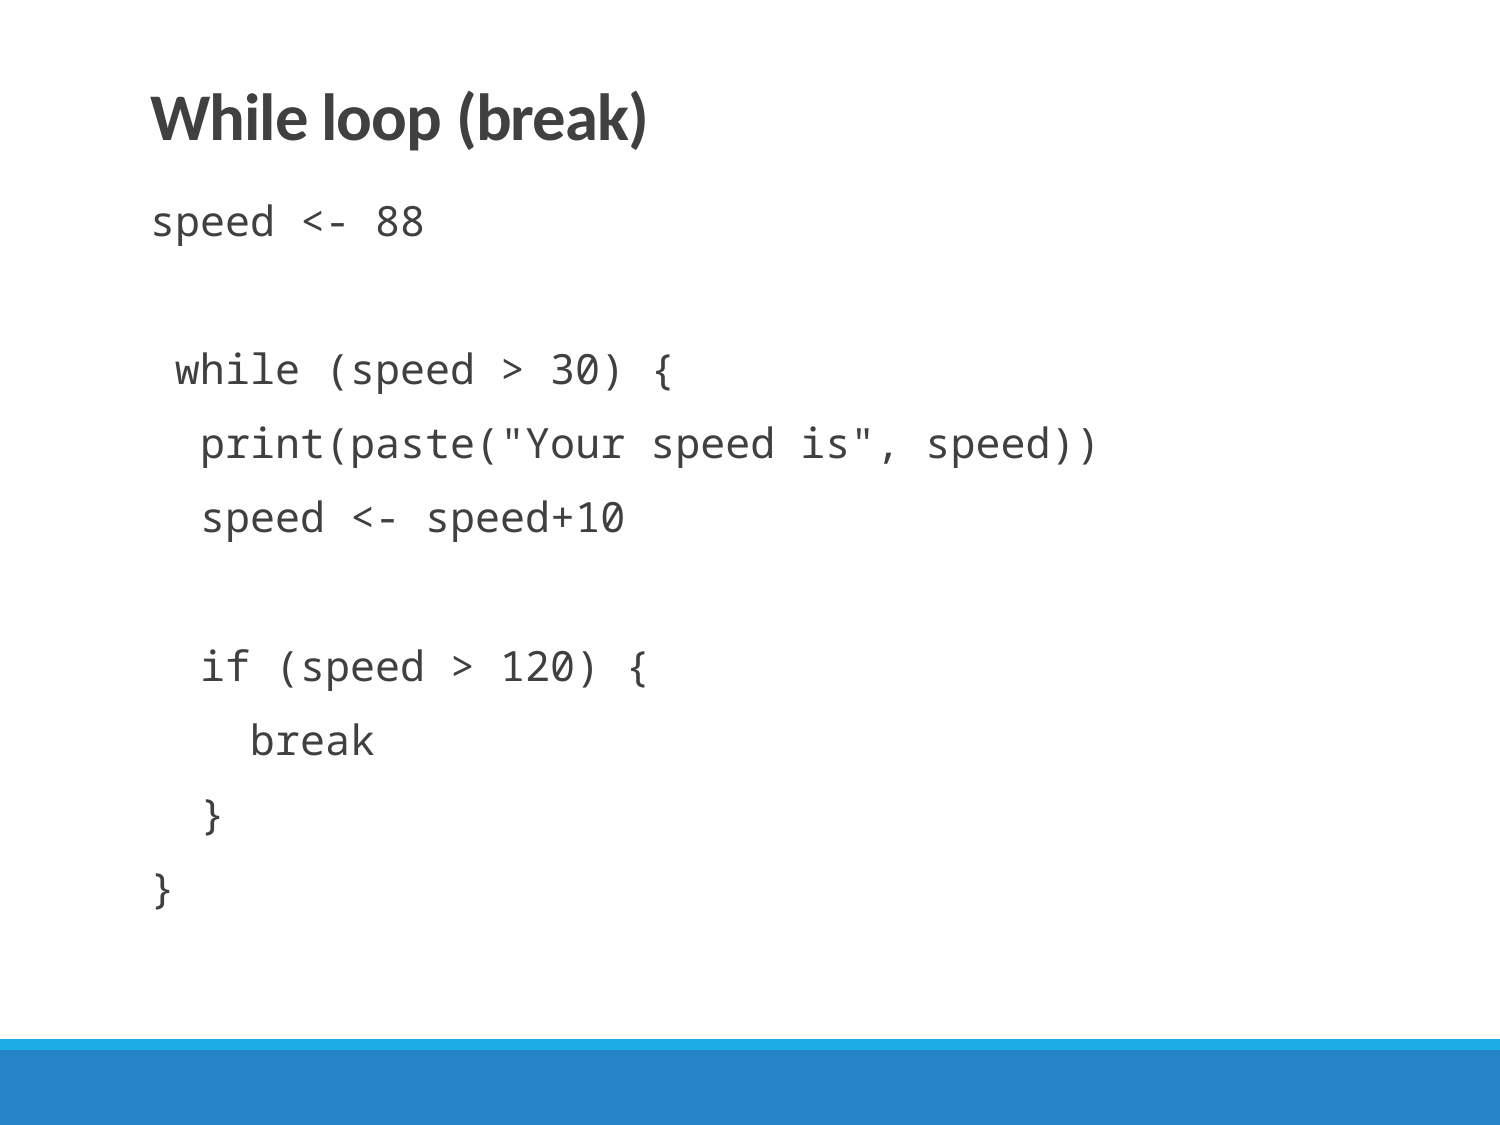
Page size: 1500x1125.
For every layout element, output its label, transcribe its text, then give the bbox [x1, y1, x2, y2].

list speed <- 88 while (speed > 30) { print(paste("Your speed is", speed)) speed <- speed+10 if (speed > 120) { break } } [135, 192, 1373, 963]
title While loop (break) [135, 47, 1373, 162]
